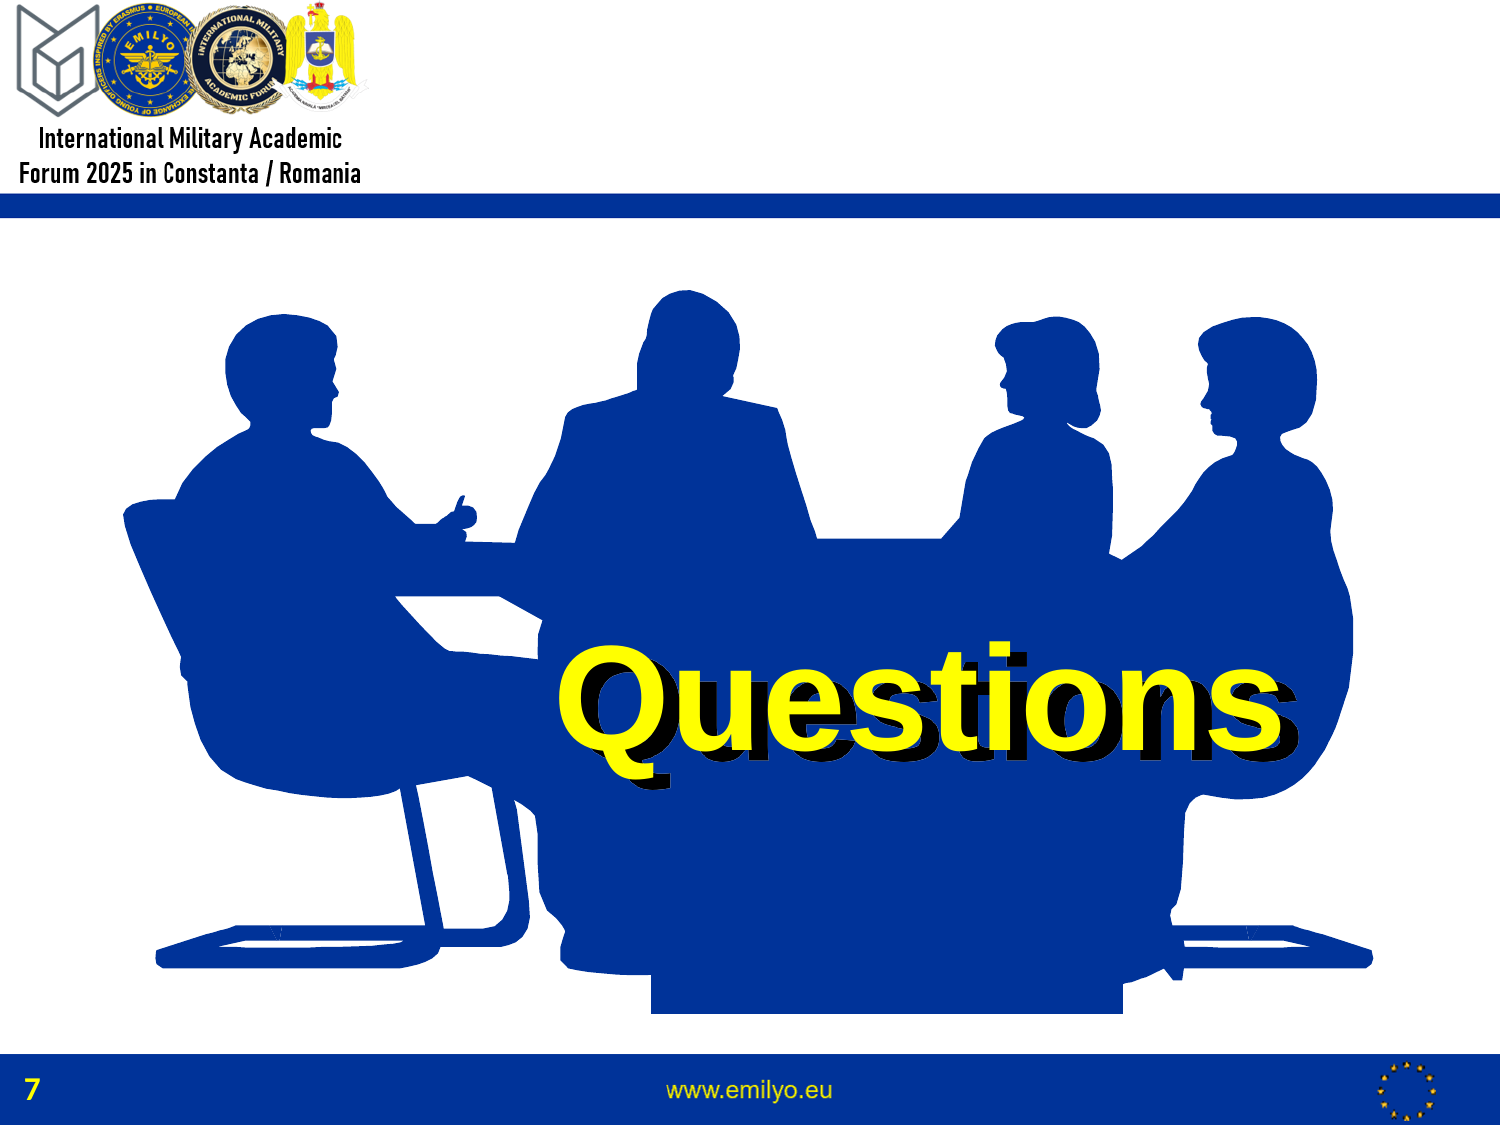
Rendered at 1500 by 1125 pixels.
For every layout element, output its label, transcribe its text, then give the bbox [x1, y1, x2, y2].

slide_number 7 [4, 1061, 56, 1112]
picture [0, 0, 1500, 1125]
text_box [119, 273, 1378, 1014]
